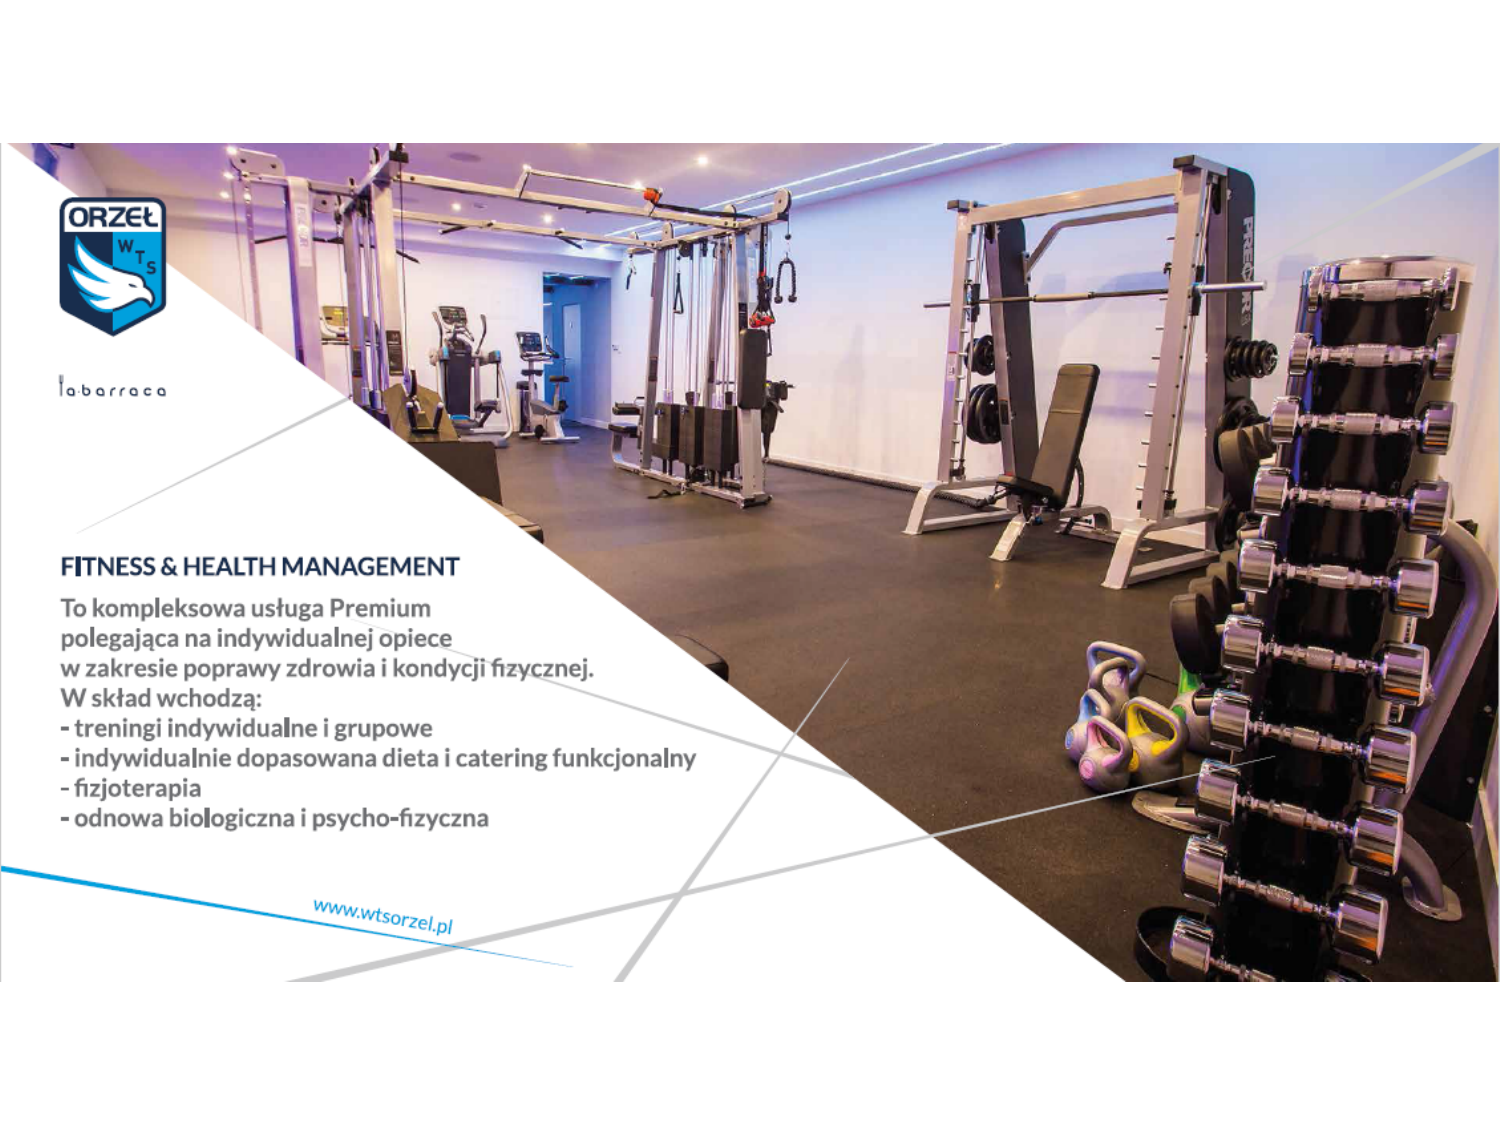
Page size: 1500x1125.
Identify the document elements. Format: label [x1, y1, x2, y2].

picture [0, 143, 1500, 982]
